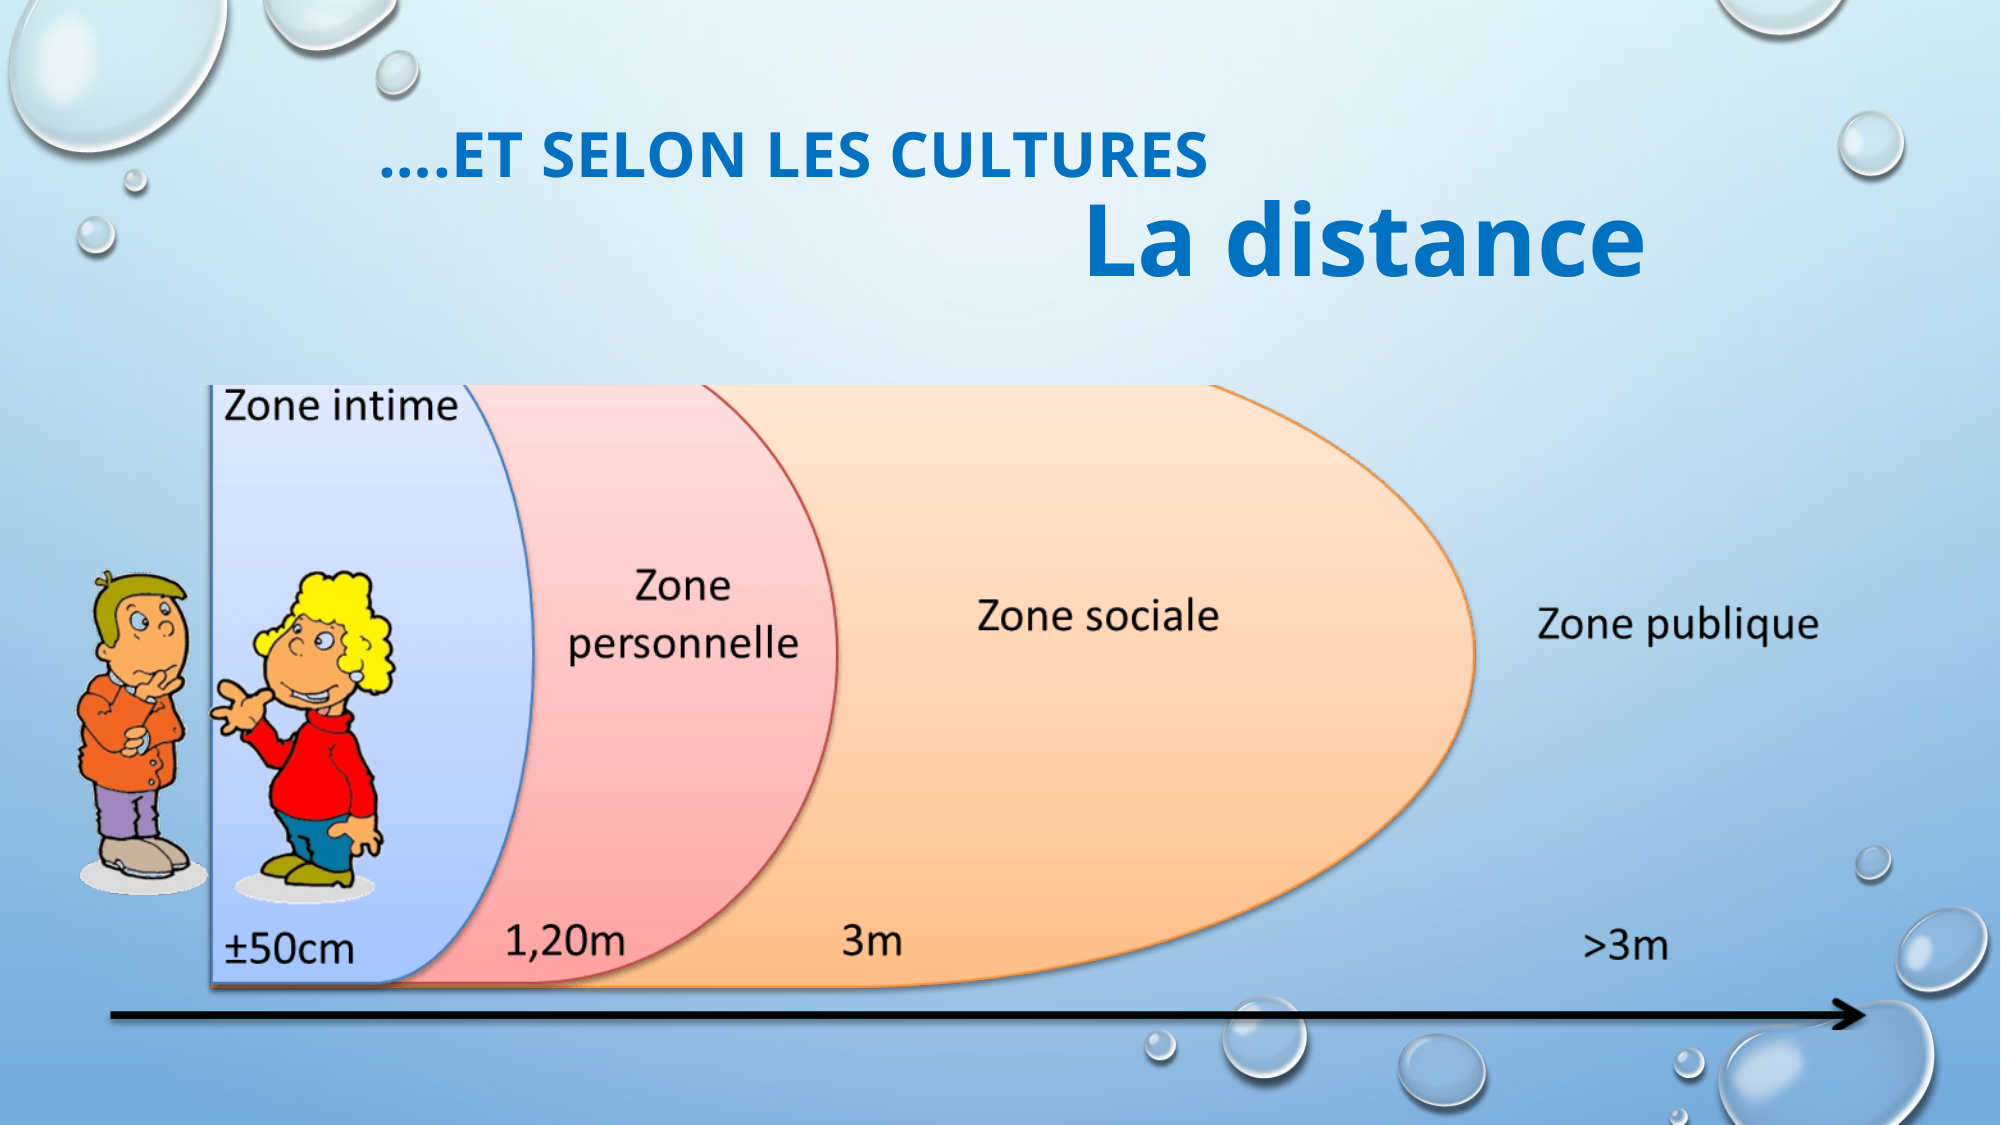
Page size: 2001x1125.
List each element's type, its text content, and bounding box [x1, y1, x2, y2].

text_box La distance [879, 169, 1850, 305]
picture [0, 0, 2000, 1125]
title ….ET SELON LES CULTURES [186, 59, 1404, 197]
